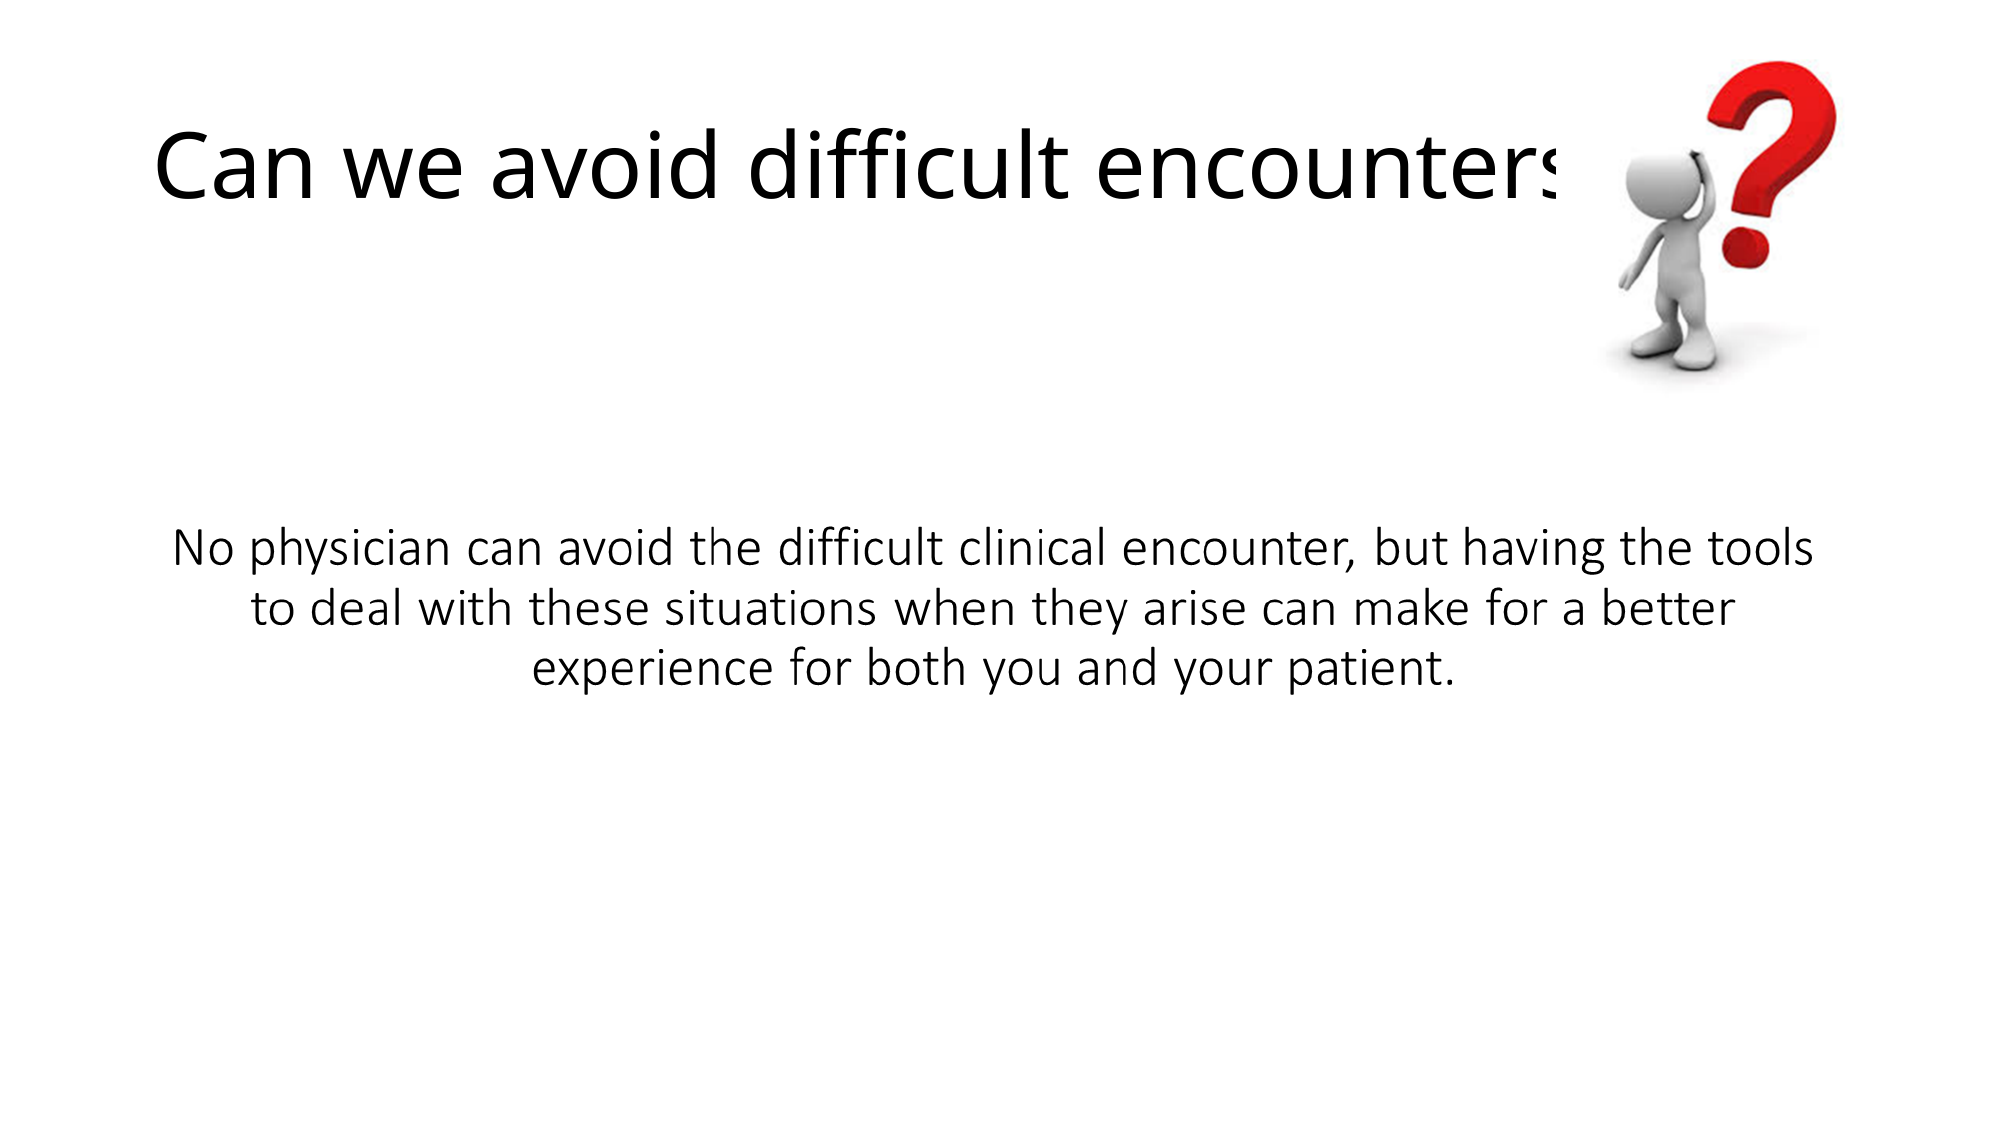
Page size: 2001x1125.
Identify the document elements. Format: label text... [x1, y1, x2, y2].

title Can we avoid difficult encounters? [137, 59, 1556, 278]
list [137, 495, 1863, 817]
picture [1556, 22, 1863, 424]
